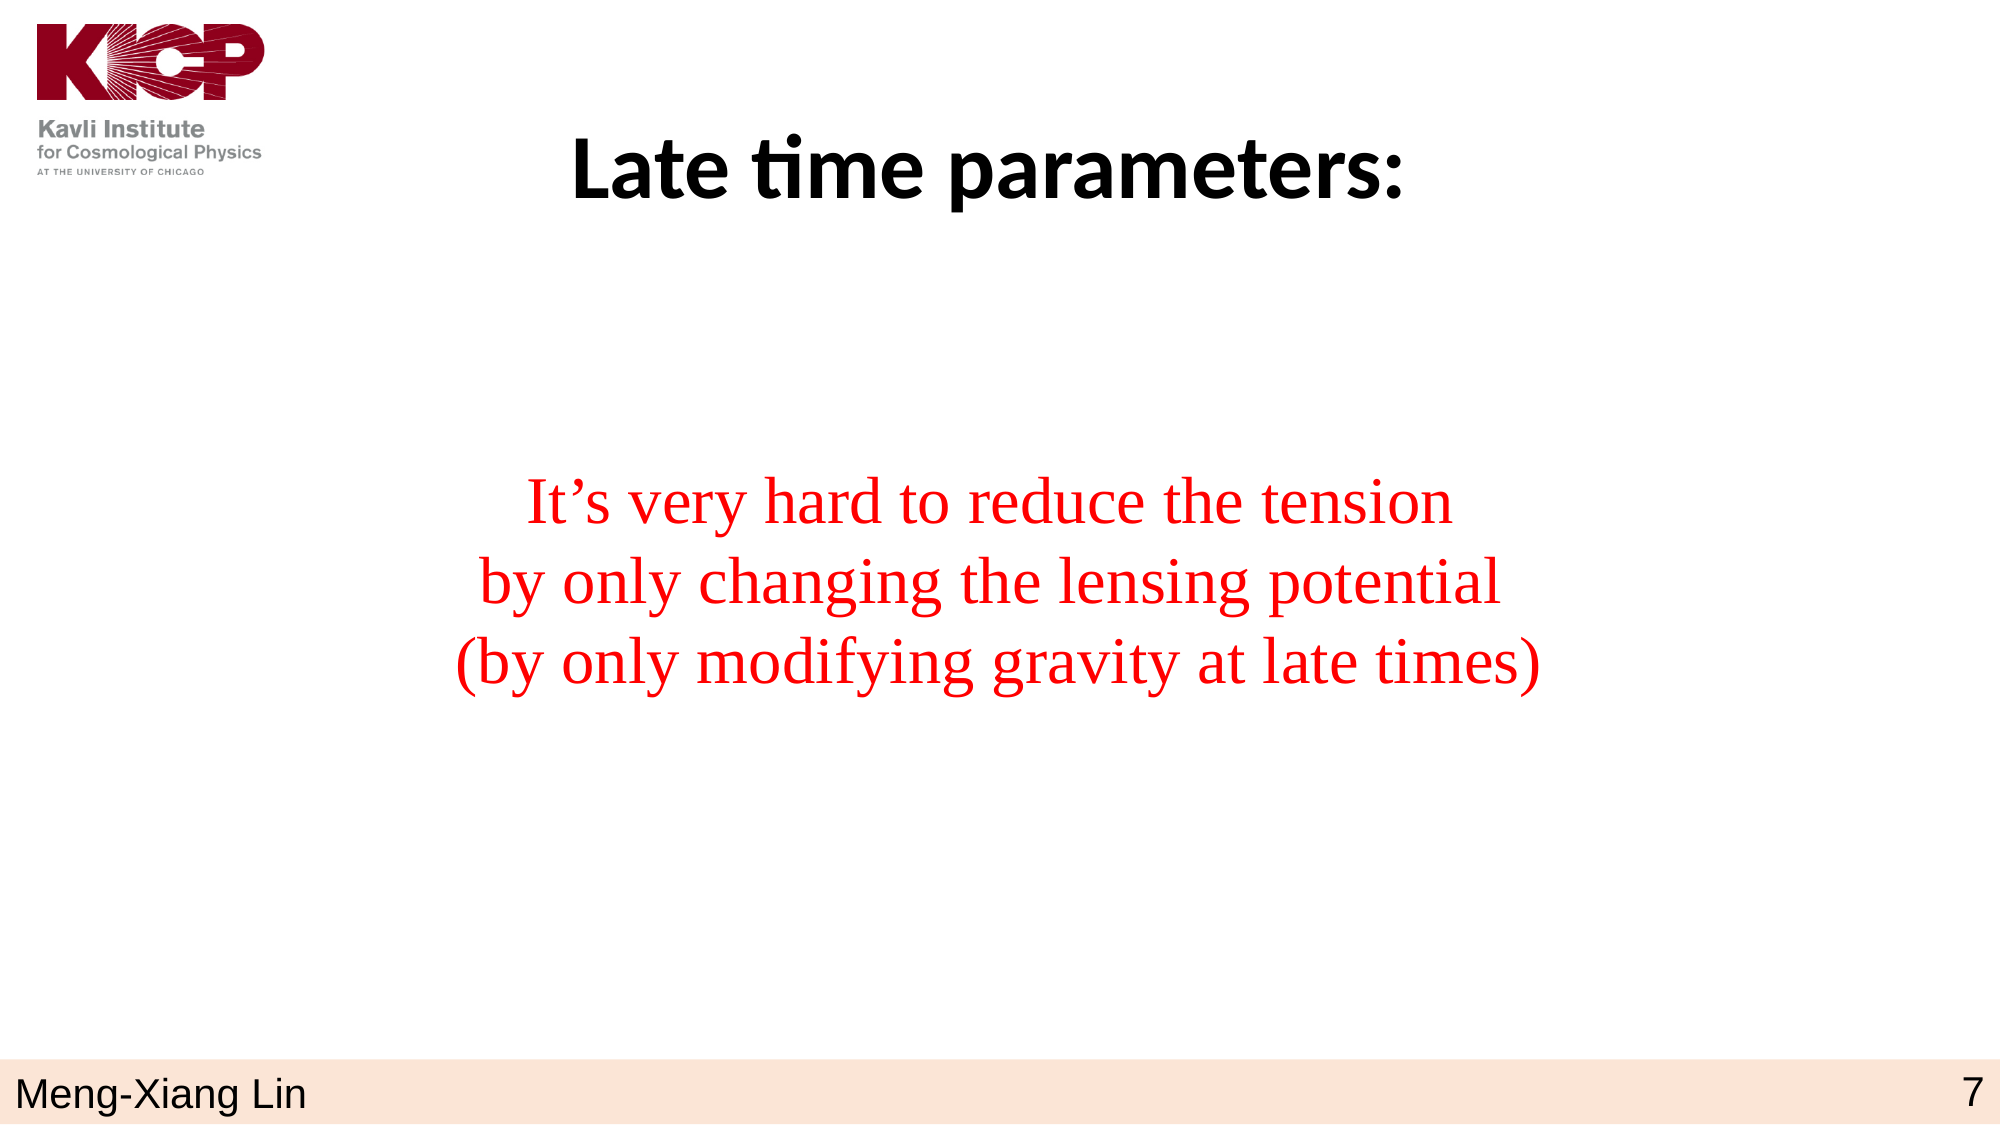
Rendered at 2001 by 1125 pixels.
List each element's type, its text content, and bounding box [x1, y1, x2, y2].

text_box It’s very hard to reduce the tension by only changing the lensing potential (by only modifying gravity at late times) [440, 449, 1560, 750]
picture [37, 24, 288, 177]
slide_number 7 [1550, 1059, 2000, 1120]
